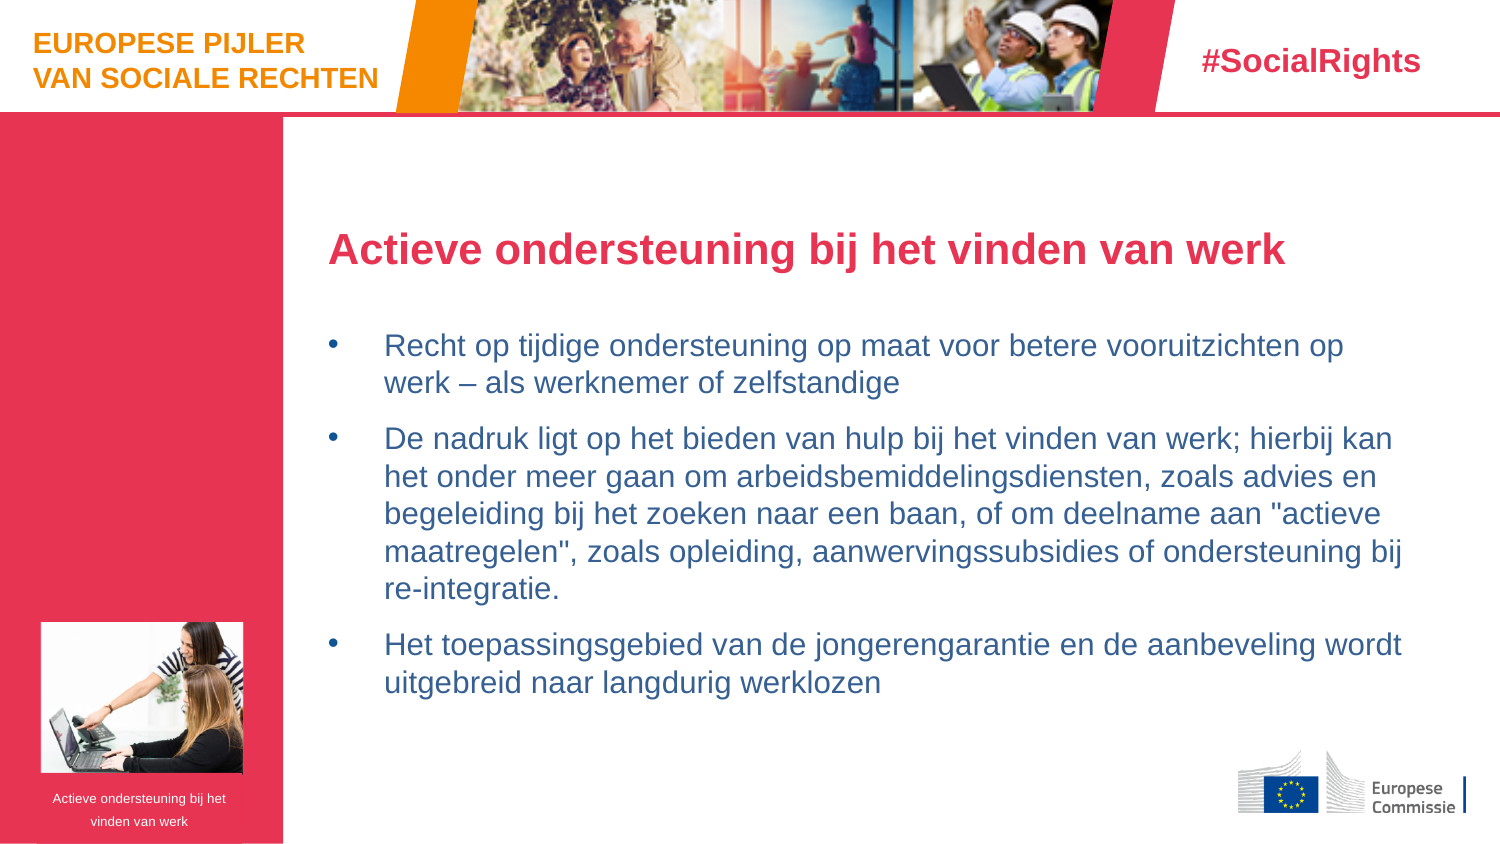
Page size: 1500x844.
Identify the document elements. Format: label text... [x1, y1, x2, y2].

list Recht op tijdige ondersteuning op maat voor betere vooruitzichten op werk – als werknemer of zelfstandige De nadruk ligt op het bieden van hulp bij het vinden van werk; hierbij kan het onder meer gaan om arbeidsbemiddelingsdiensten, zoals advies en begeleiding bij het zoeken naar een baan, of om deelname aan "actieve maatregelen", zoals opleiding, aanwervingssubsidies of ondersteuning bij re-integratie. Het toepassingsgebied van de jongerengarantie en de aanbeveling wordt uitgebreid naar langdurig werklozen [312, 317, 1425, 765]
picture [1238, 750, 1466, 813]
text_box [34, 622, 249, 844]
picture [458, 0, 1112, 112]
text_box [0, 113, 285, 844]
title Actieve ondersteuning bij het vinden van werk [312, 200, 1427, 316]
